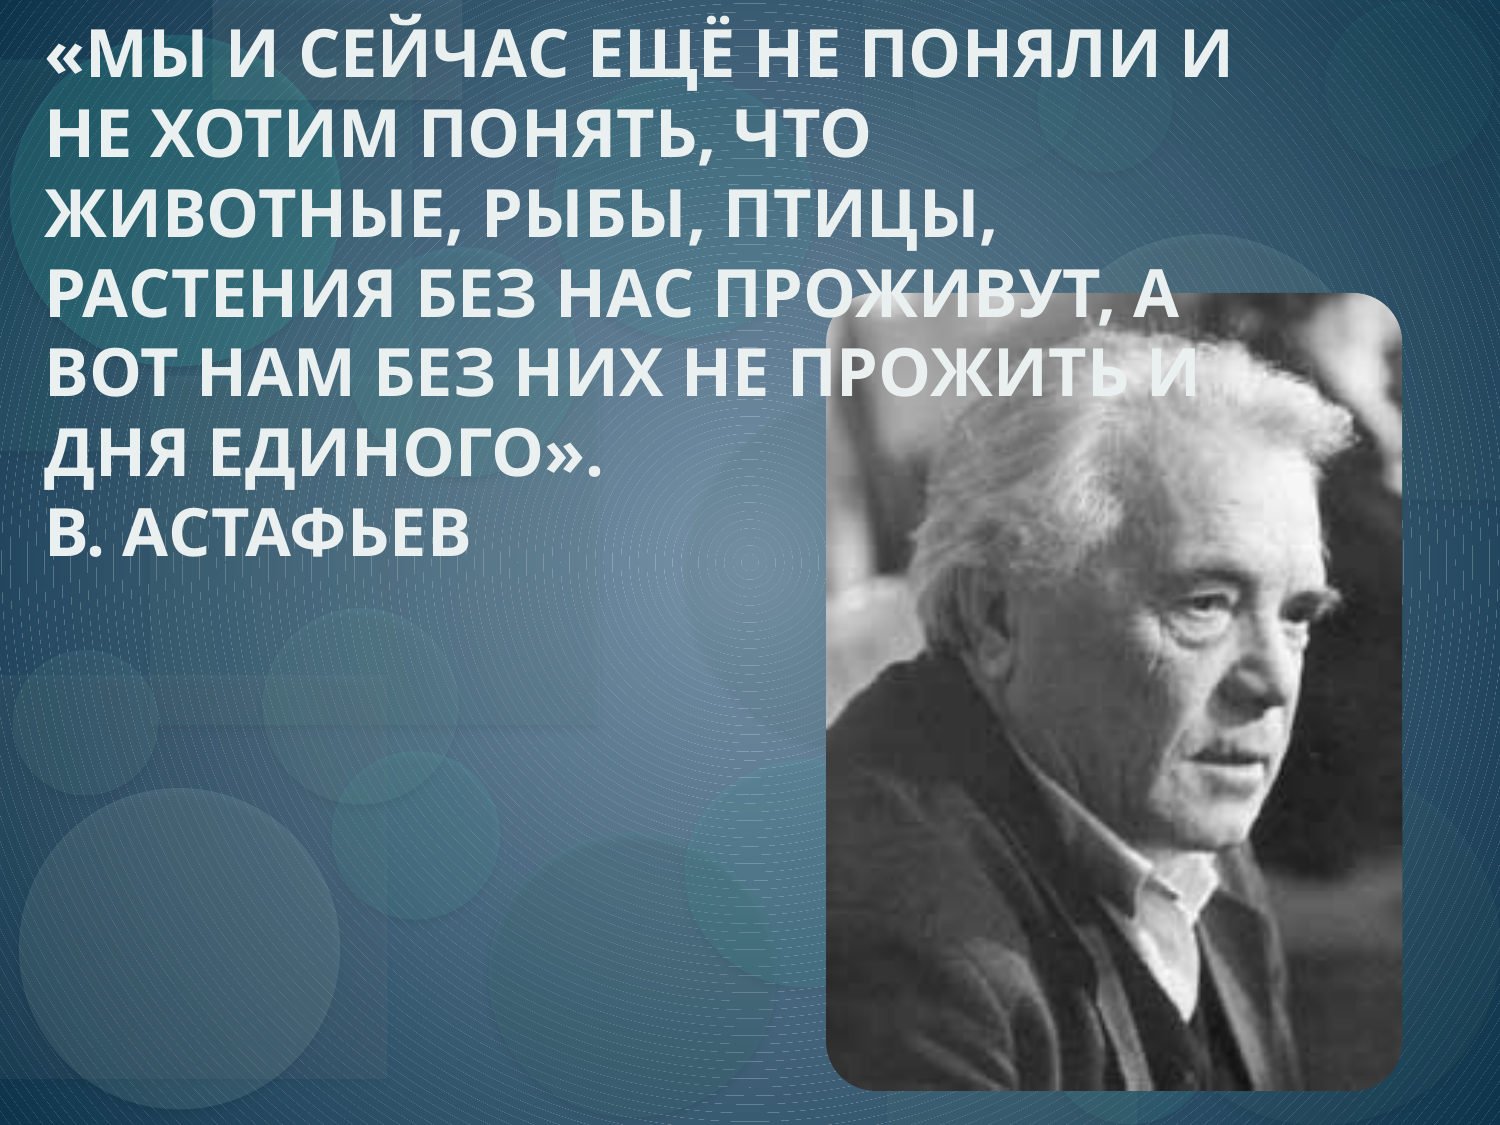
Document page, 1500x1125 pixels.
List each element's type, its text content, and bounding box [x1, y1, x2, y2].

text_box «Мы и сейчас ещё не поняли и не хотим понять, что животные, рыбы, птицы, растения без нас проживут, а вот нам без них не прожить и дня единого». В. Астафьев [29, 2, 1307, 578]
picture [825, 292, 1403, 1092]
